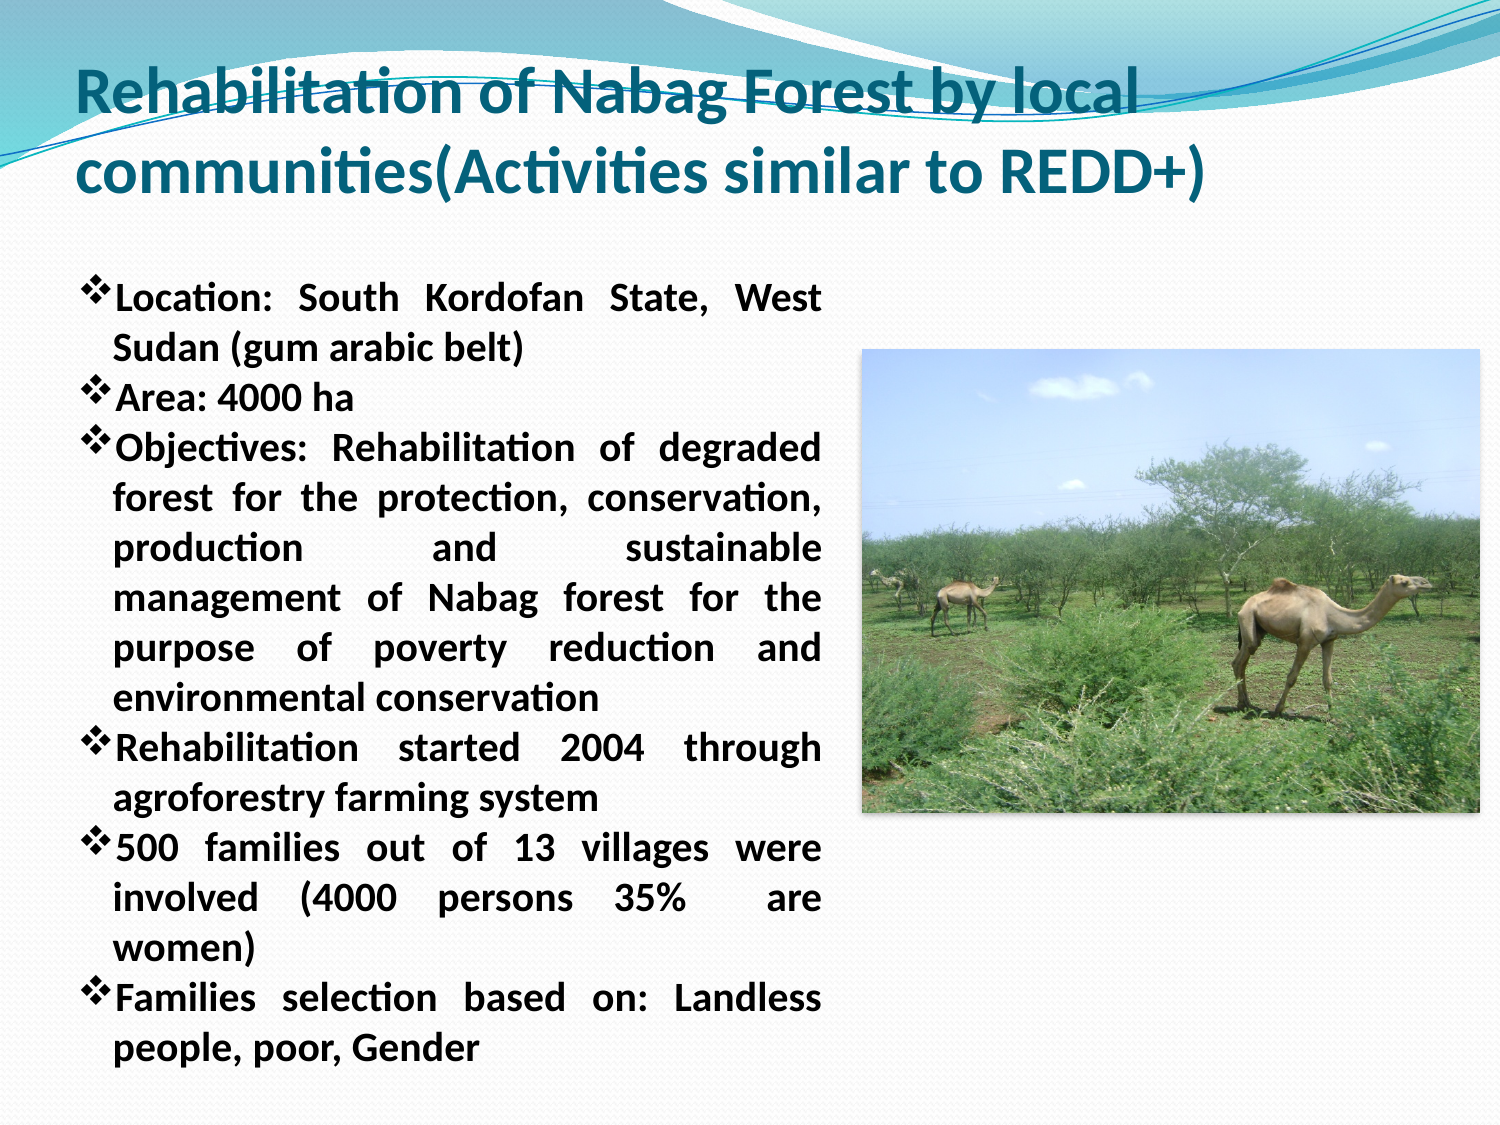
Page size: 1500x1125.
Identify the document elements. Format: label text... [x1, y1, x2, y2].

picture [862, 349, 1480, 813]
text_box Location: South Kordofan State, West Sudan (gum arabic belt) Area: 4000 ha Objectives: Rehabilitation of degraded forest for the protection, conservation, production and sustainable management of Nabag forest for the purpose of poverty reduction and environmental conservation Rehabilitation started 2004 through agroforestry farming system 500 families out of 13 villages were involved (4000 persons 35% are women) Families selection based on: Landless people, poor, Gender [62, 262, 838, 1078]
title Rehabilitation of Nabag Forest by local communities(Activities similar to REDD+) [74, 37, 1426, 288]
